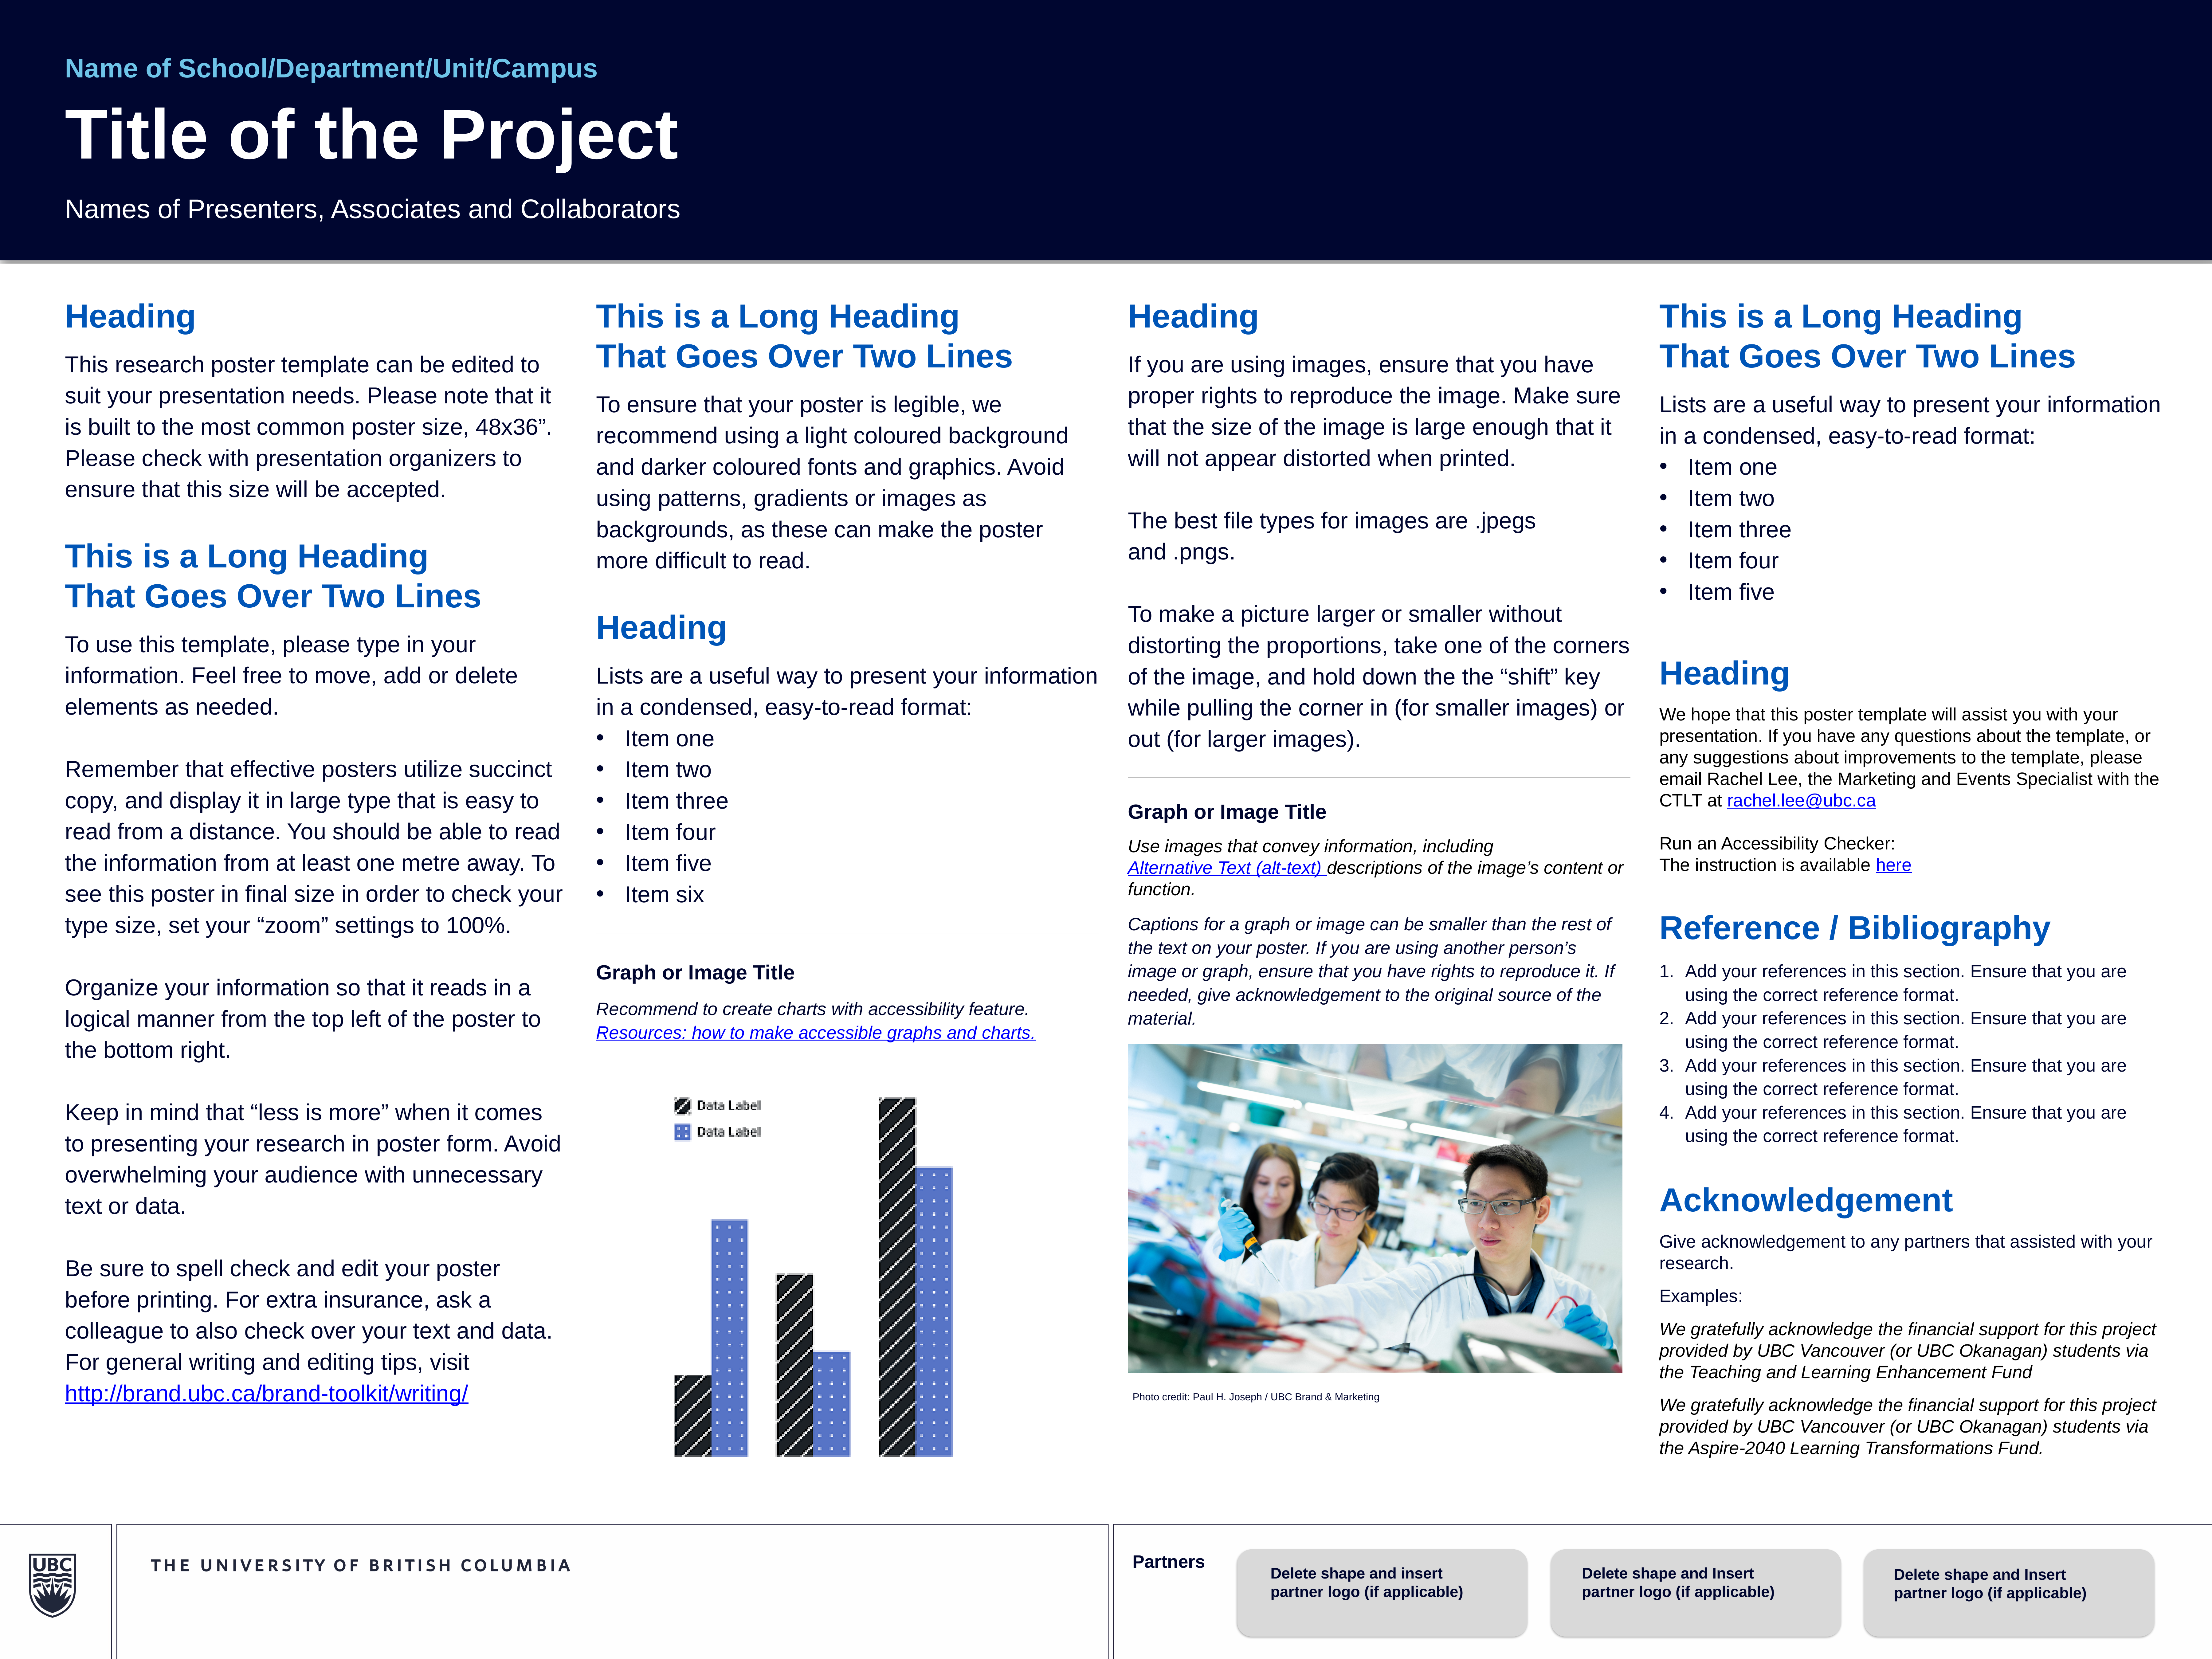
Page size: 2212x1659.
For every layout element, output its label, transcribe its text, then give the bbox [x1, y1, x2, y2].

picture [0, 1524, 2212, 1659]
text_box [0, 0, 2212, 261]
text_box This is a Long Heading That Goes Over Two Lines Lists are a useful way to present your information in a condensed, easy-to-read format: Item one Item two Item three Item four Item five Heading We hope that this poster template will assist you with your presentation. If you have any questions about the template, or any suggestions about improvements to the template, please email Rachel Lee, the Marketing and Events Specialist with the CTLT at rachel.lee@ubc.ca Run an Accessibility Checker: The instruction is available here Reference / Bibliography Add your references in this section. Ensure that you are using the correct reference format. Add your references in this section. Ensure that you are using the correct reference format. Add your references in this section. Ensure that you are using the correct reference format. Add your references in this section. Ensure that you are using the correct reference format. Acknowledgement Give acknowledgement to any partners that assisted with your research. Examples: We gratefully acknowledge the financial support for this project provided by UBC Vancouver (or UBC Okanagan) students via the Teaching and Learning Enhancement Fund We gratefully acknowledge the financial support for this project provided by UBC Vancouver (or UBC Okanagan) students via the Aspire-2040 Learning Transformations Fund. [1659, 294, 2162, 1517]
picture [1128, 1044, 1623, 1373]
text_box Photo credit: Paul H. Joseph / UBC Brand & Marketing [1128, 1388, 1611, 1405]
picture [1149, 1270, 1156, 1277]
text_box Name of School/Department/Unit/Campus Title of the Project Names of Presenters, Associates and Collaborators [65, 51, 2155, 258]
picture [1181, 1262, 1186, 1264]
picture [1176, 1259, 1179, 1261]
text_box This is a Long Heading That Goes Over Two Lines To ensure that your poster is legible, we recommend using a light coloured background and darker coloured fonts and graphics. Avoid using patterns, gradients or images as backgrounds, as these can make the poster more difficult to read. Heading Lists are a useful way to present your information in a condensed, easy-to-read format: Item one Item two Item three Item four Item five Item six [596, 294, 1099, 894]
picture [649, 1068, 978, 1482]
text_box Heading If you are using images, ensure that you have proper rights to reproduce the image. Make sure that the size of the image is large enough that it will not appear distorted when printed. The best file types for images are .jpegs and .pngs. To make a picture larger or smaller without distorting the proportions, take one of the corners of the image, and hold down the the “shift” key while pulling the corner in (for smaller images) or out (for larger images). [1128, 778, 1631, 785]
text_box Graph or Image Title Recommend to create charts with accessibility feature. Resources: how to make accessible graphs and charts. [596, 959, 1099, 1131]
text_box Heading This research poster template can be edited to suit your presentation needs. Please note that it is built to the most common poster size, 48x36”. Please check with presentation organizers to ensure that this size will be accepted. This is a Long Heading That Goes Over Two Lines To use this template, please type in your information. Feel free to move, add or delete elements as needed. Remember that effective posters utilize succinct copy, and display it in large type that is easy to read from a distance. You should be able to read the information from at least one metre away. To see this poster in final size in order to check your type size, set your “zoom” settings to 100%. Organize your information so that it reads in a logical manner from the top left of the poster to the bottom right. Keep in mind that “less is more” when it comes to presenting your research in poster form. Avoid overwhelming your audience with unnecessary text or data. Be sure to spell check and edit your poster before printing. For extra insurance, ask a colleague to also check over your text and data. For general writing and editing tips, visit http://brand.ubc.ca/brand-toolkit/writing/ [65, 294, 568, 1474]
text_box Heading If you are using images, ensure that you have proper rights to reproduce the image. Make sure that the size of the image is large enough that it will not appear distorted when printed. The best file types for images are .jpegs and .pngs. To make a picture larger or smaller without distorting the proportions, take one of the corners of the image, and hold down the the “shift” key while pulling the corner in (for smaller images) or out (for larger images). [1128, 294, 1631, 777]
picture [1128, 1259, 1140, 1275]
picture [1170, 1253, 1173, 1257]
text_box Graph or Image Title Use images that convey information, including Alternative Text (alt-text) descriptions of the image’s content or function. Captions for a graph or image can be smaller than the rest of the text on your poster. If you are using another person’s image or graph, ensure that you have rights to reproduce it. If needed, give acknowledgement to the original source of the material. [1128, 798, 1631, 1025]
